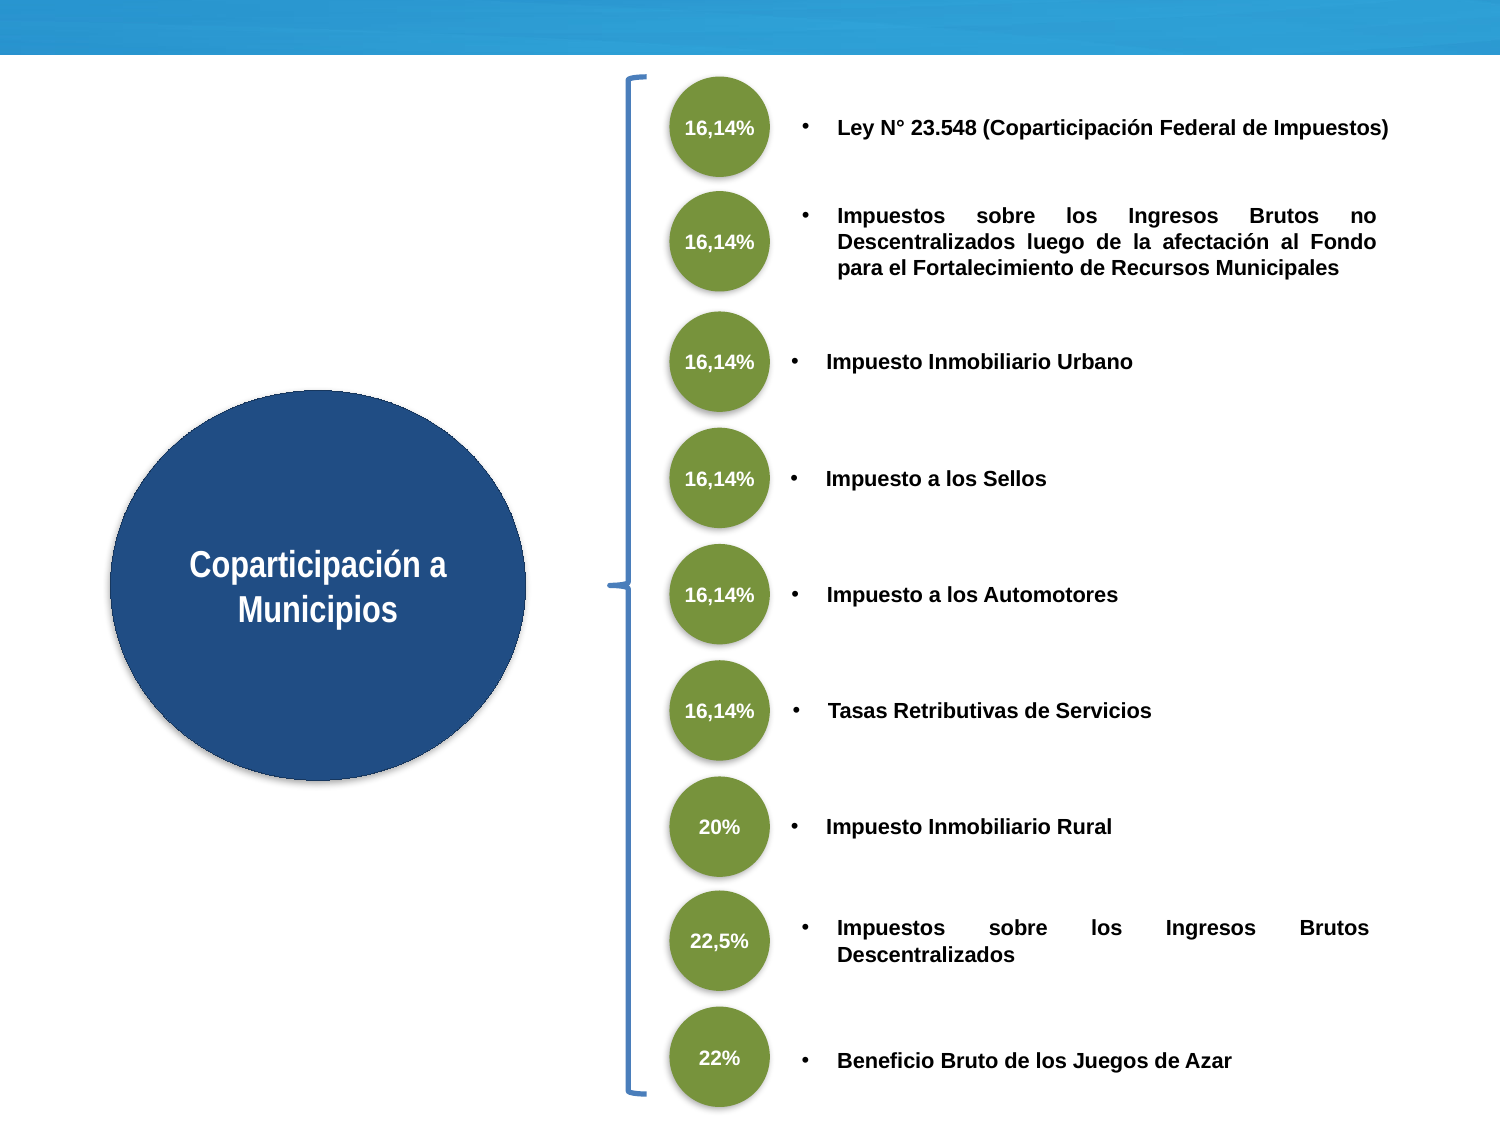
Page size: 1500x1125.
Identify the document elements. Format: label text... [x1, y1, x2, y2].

text_box Beneficio Bruto de los Juegos de Azar [786, 1039, 1419, 1081]
text_box 16,14% [669, 660, 770, 761]
text_box Impuesto Inmobiliario Urbano [776, 340, 1149, 382]
text_box Impuesto a los Sellos [775, 457, 1062, 499]
text_box Impuestos sobre los Ingresos Brutos no Descentralizados luego de la afectación al Fondo para el Fortalecimiento de Recursos Municipales [787, 193, 1393, 288]
text_box 16,14% [669, 191, 770, 292]
text_box Impuesto a los Automotores [776, 573, 1134, 615]
text_box Impuestos sobre los Ingresos Brutos Descentralizados [786, 906, 1385, 974]
text_box 16,14% [669, 427, 770, 529]
text_box Impuesto Inmobiliario Rural [776, 805, 1128, 847]
text_box 20% [669, 776, 770, 877]
text_box 16,14% [669, 543, 770, 645]
text_box [608, 76, 647, 1095]
text_box 22,5% [669, 890, 770, 991]
text_box Tasas Retributivas de Servicios [777, 689, 1168, 731]
text_box 16,14% [669, 76, 770, 177]
picture [0, 0, 1500, 55]
text_box Coparticipación a Municipios [110, 390, 526, 781]
text_box Ley N° 23.548 (Coparticipación Federal de Impuestos) [787, 105, 1422, 147]
text_box 16,14% [669, 311, 770, 412]
text_box 22% [669, 1006, 770, 1107]
